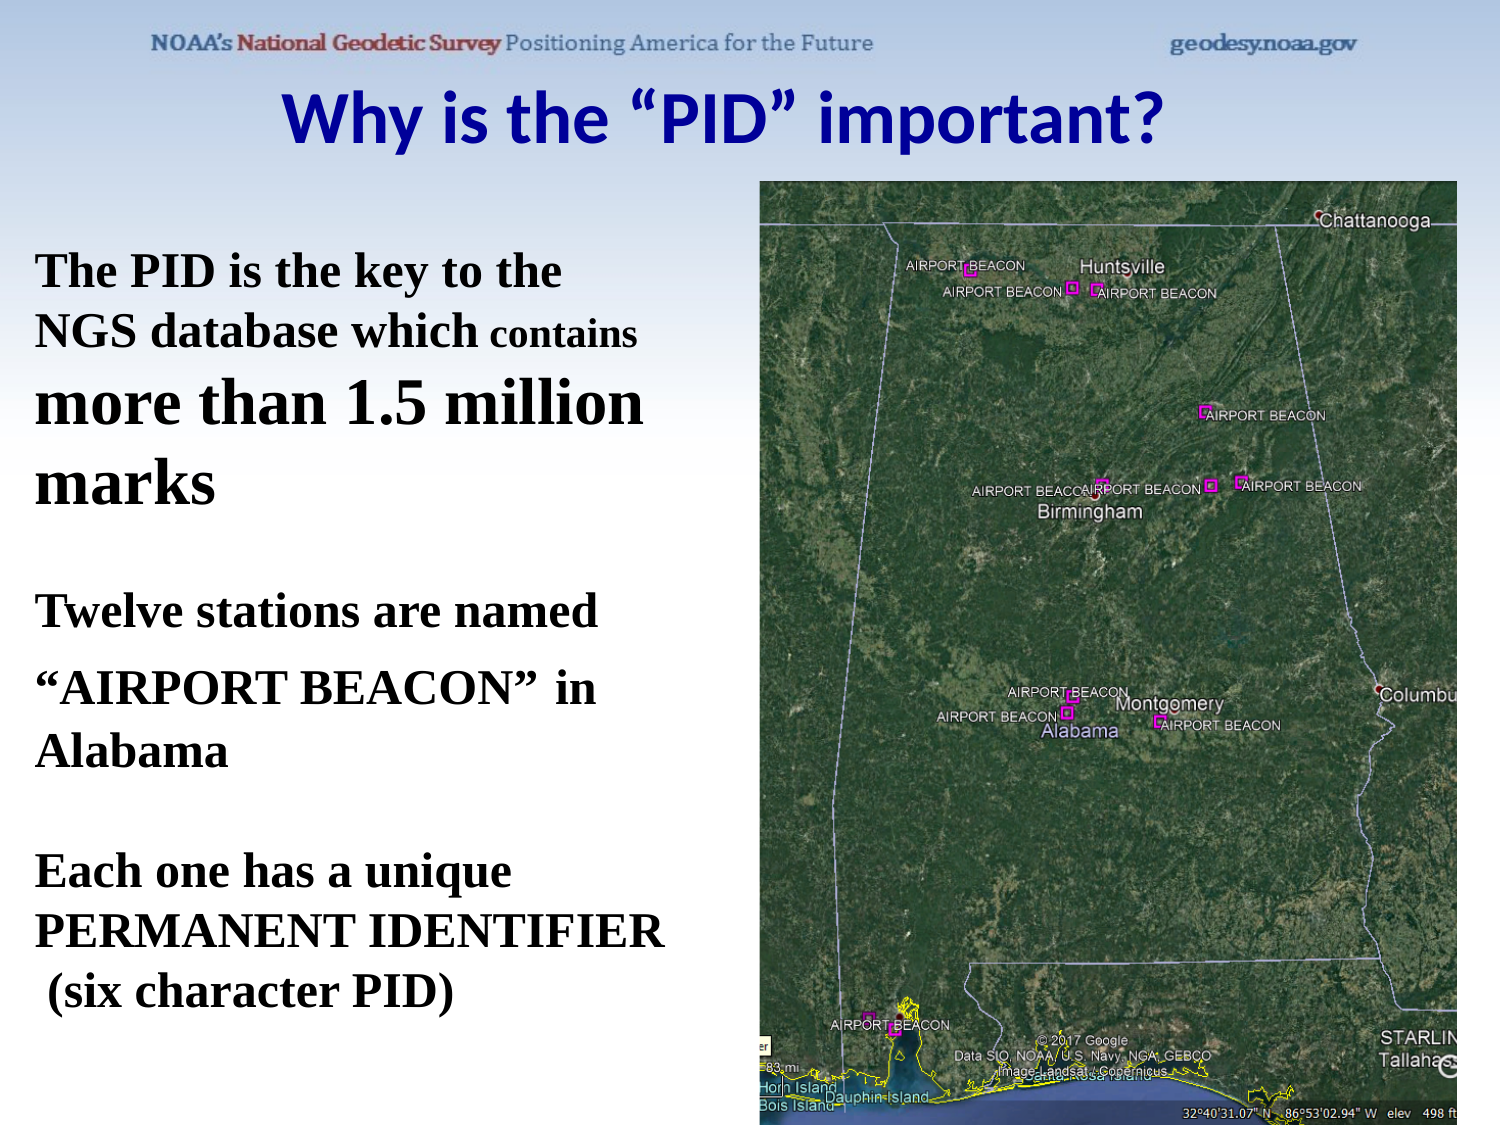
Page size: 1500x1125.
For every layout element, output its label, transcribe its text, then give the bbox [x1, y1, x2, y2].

picture [0, 0, 1500, 1125]
text_box The PID is the key to the NGS database which contains more than 1.5 million marks Twelve stations are named “AIRPORT BEACON” in Alabama Each one has a unique PERMANENT IDENTIFIER (six character PID) [19, 230, 686, 1026]
text_box Why is the “PID” important? [267, 61, 1205, 166]
